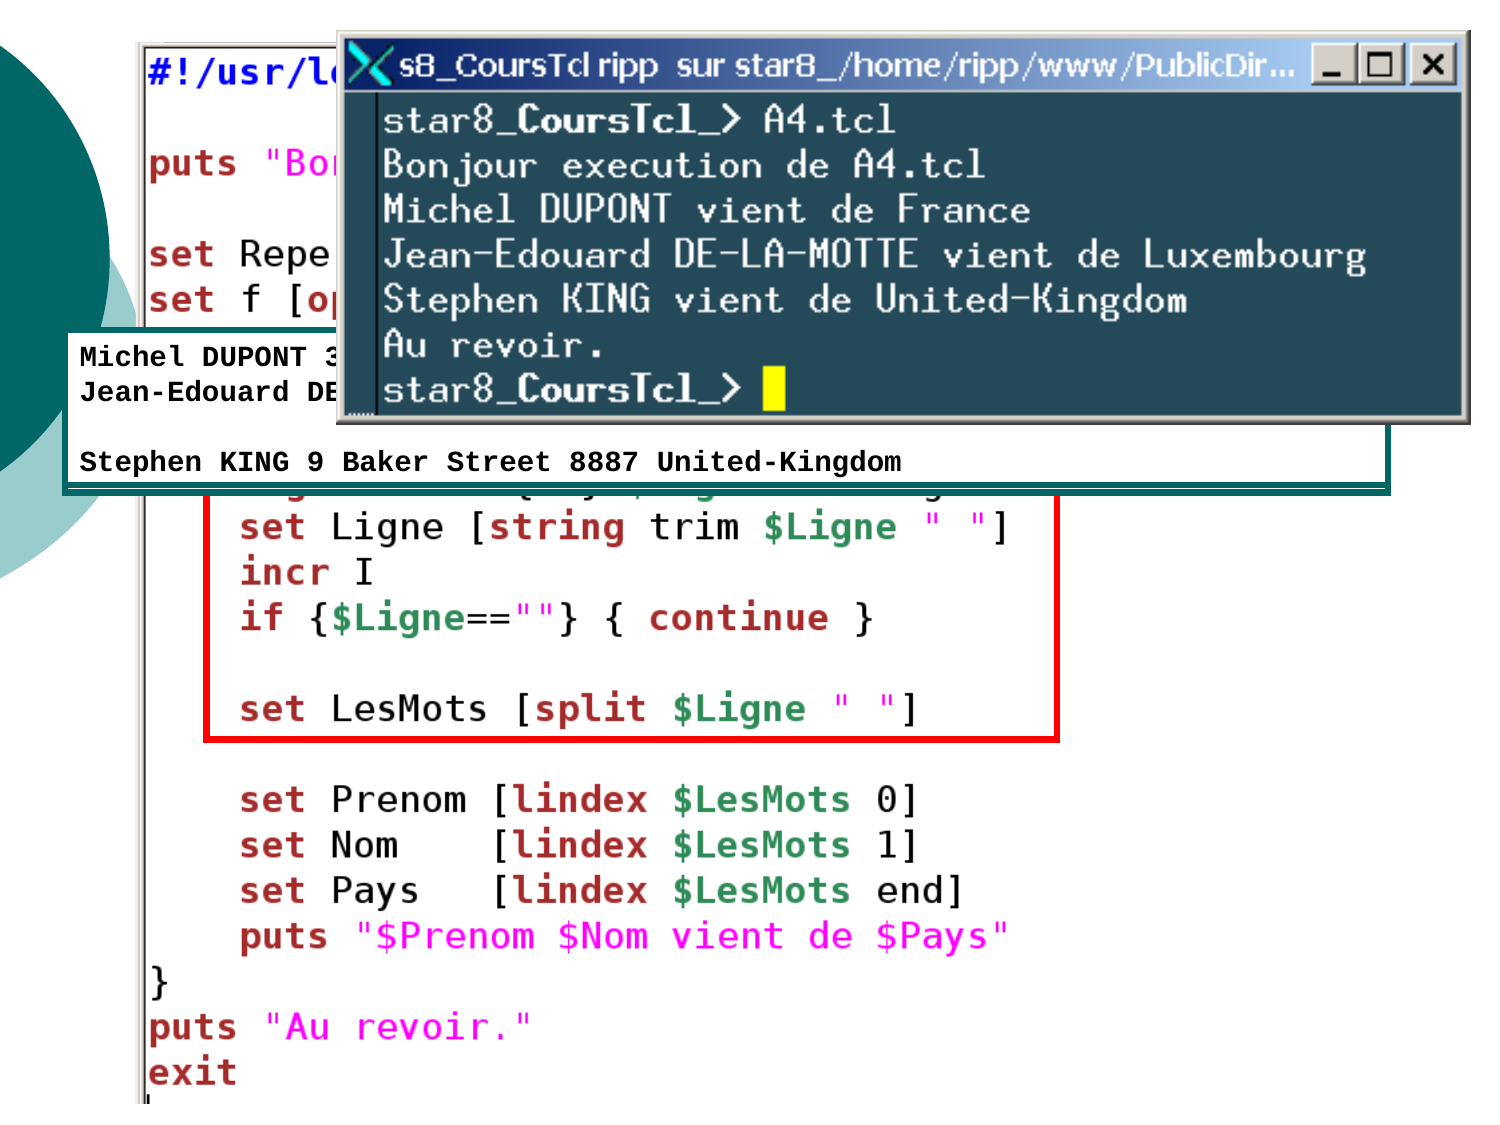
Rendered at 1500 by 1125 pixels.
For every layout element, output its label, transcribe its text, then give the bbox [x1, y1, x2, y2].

picture [135, 30, 1471, 1104]
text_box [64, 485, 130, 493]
text_box Michel DUPONT 3 rue des Idees 67100 Strasbourg France Jean-Edouard DE-LA-MOTTE 8 allée Dubout 4530 Mont de Tarzan Luxembourg Stephen KING 9 Baker Street 8887 United-Kingdom [64, 330, 130, 485]
